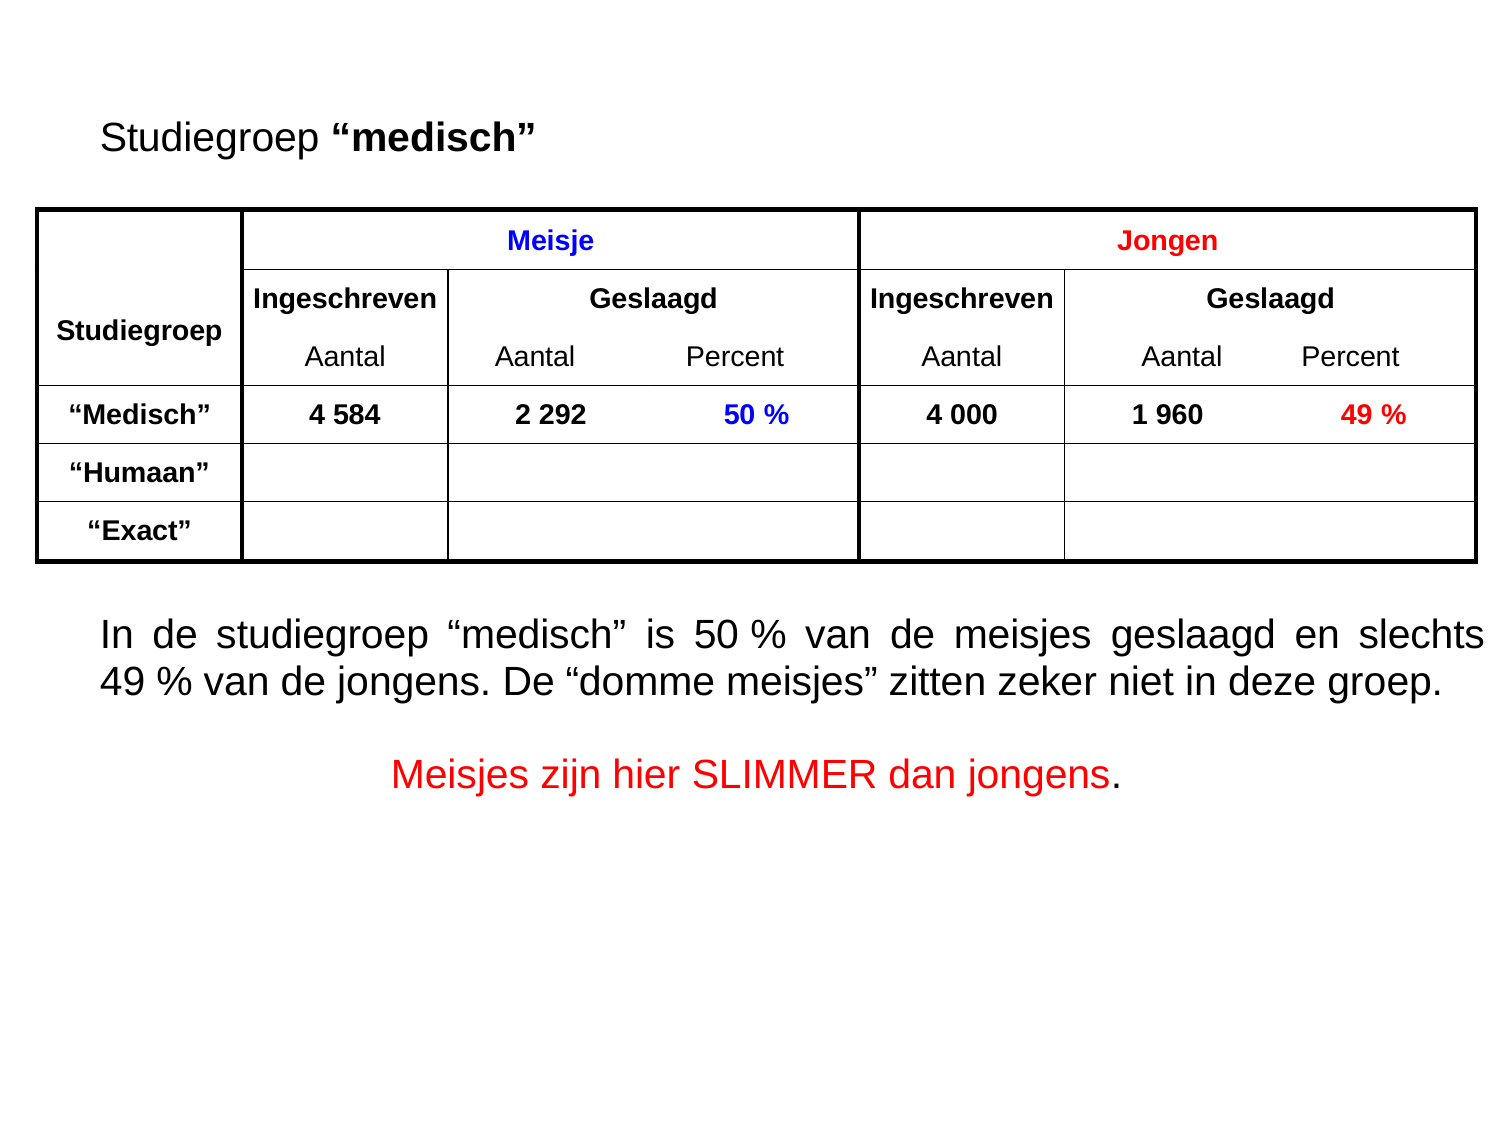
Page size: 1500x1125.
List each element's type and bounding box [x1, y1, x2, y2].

text_box [17, 113, 1495, 797]
